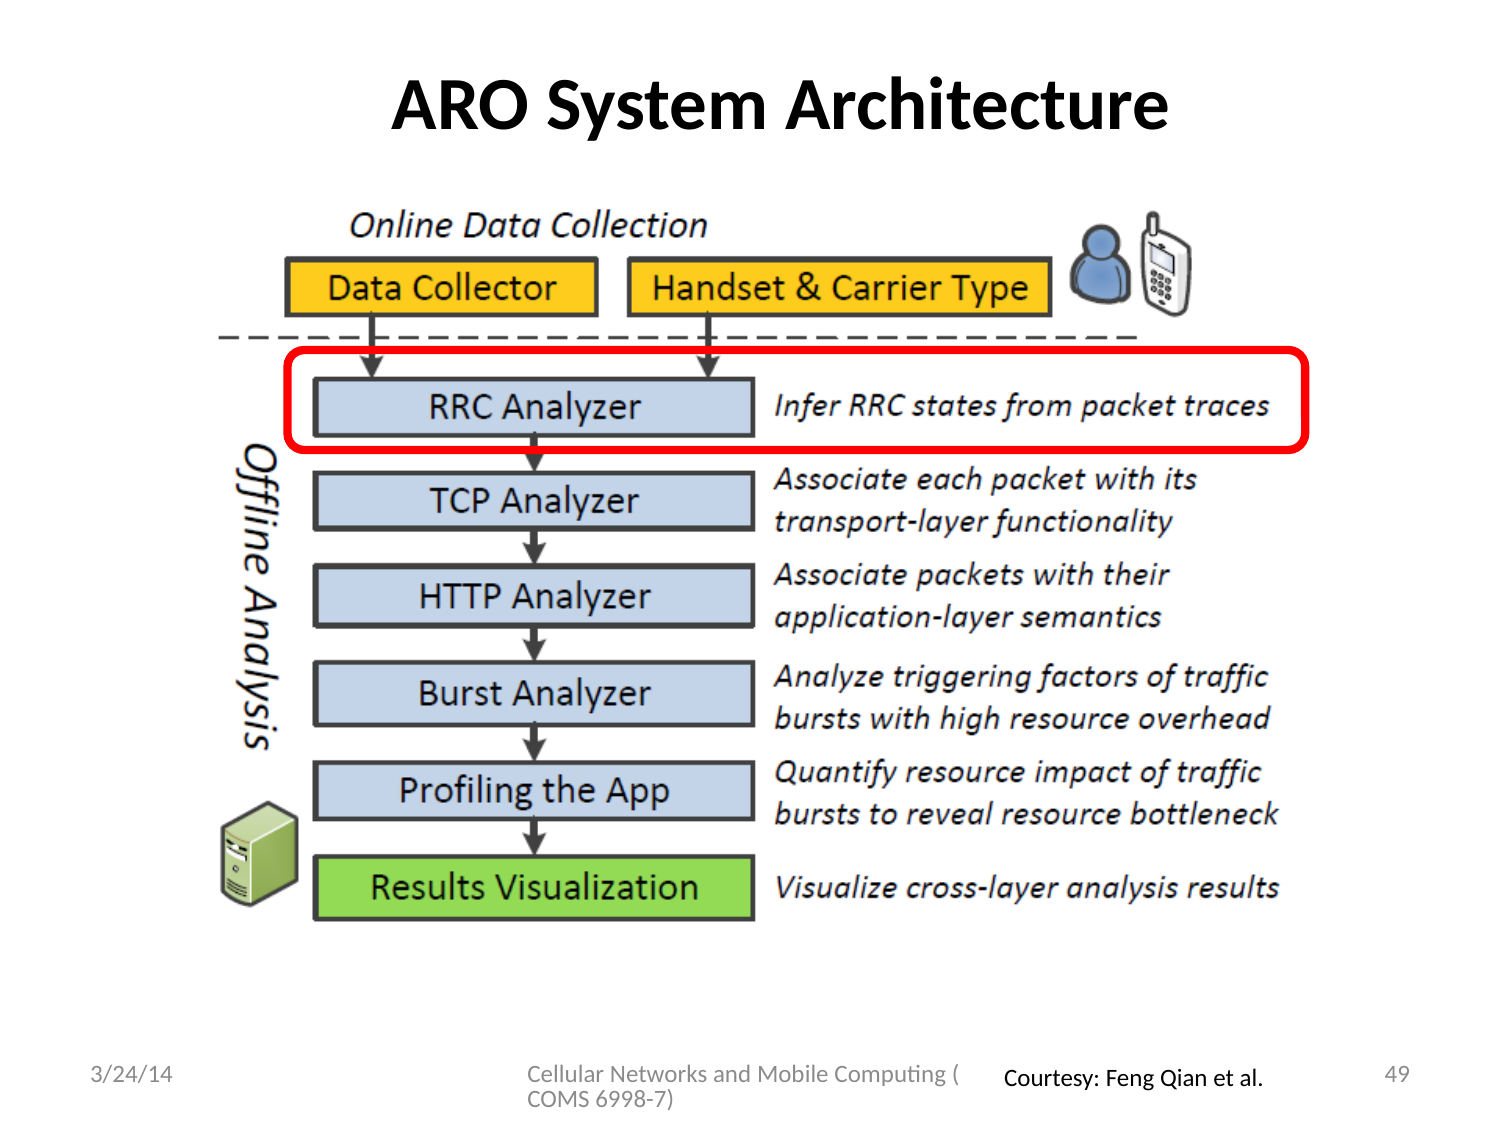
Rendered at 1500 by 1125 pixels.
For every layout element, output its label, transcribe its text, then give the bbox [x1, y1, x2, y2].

title ARO System Architecture [50, 50, 1500, 150]
slide_number 49 [1074, 1042, 1425, 1103]
text_box Courtesy: Feng Qian et al. [989, 1054, 1074, 1100]
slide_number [75, 1042, 425, 1103]
picture [208, 197, 1292, 928]
footer Cellular Networks and Mobile Computing (COMS 6998-7) [512, 1042, 988, 1103]
text_box [1296, 349, 1308, 451]
